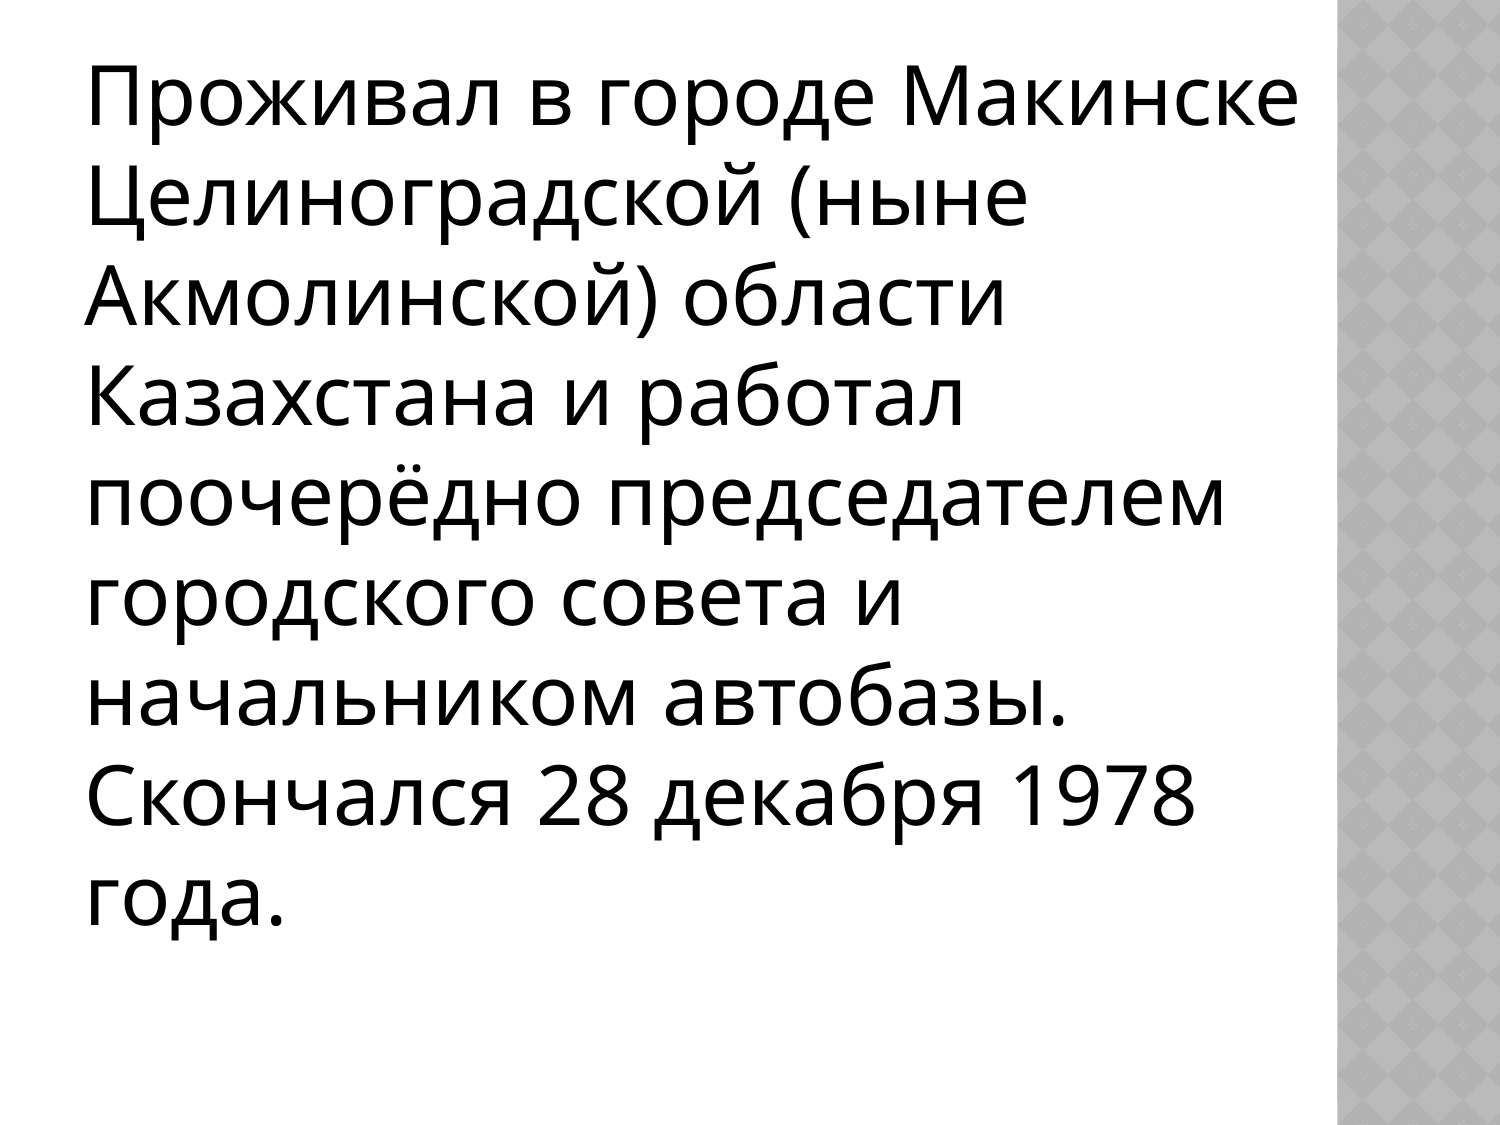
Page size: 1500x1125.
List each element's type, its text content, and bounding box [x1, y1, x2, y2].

text_box Проживал в городе Макинске Целиноградской (ныне Акмолинской) области Казахстана и работал поочерёдно председателем городского совета и начальником автобазы. Скончался 28 декабря 1978 года. [70, 35, 1325, 950]
